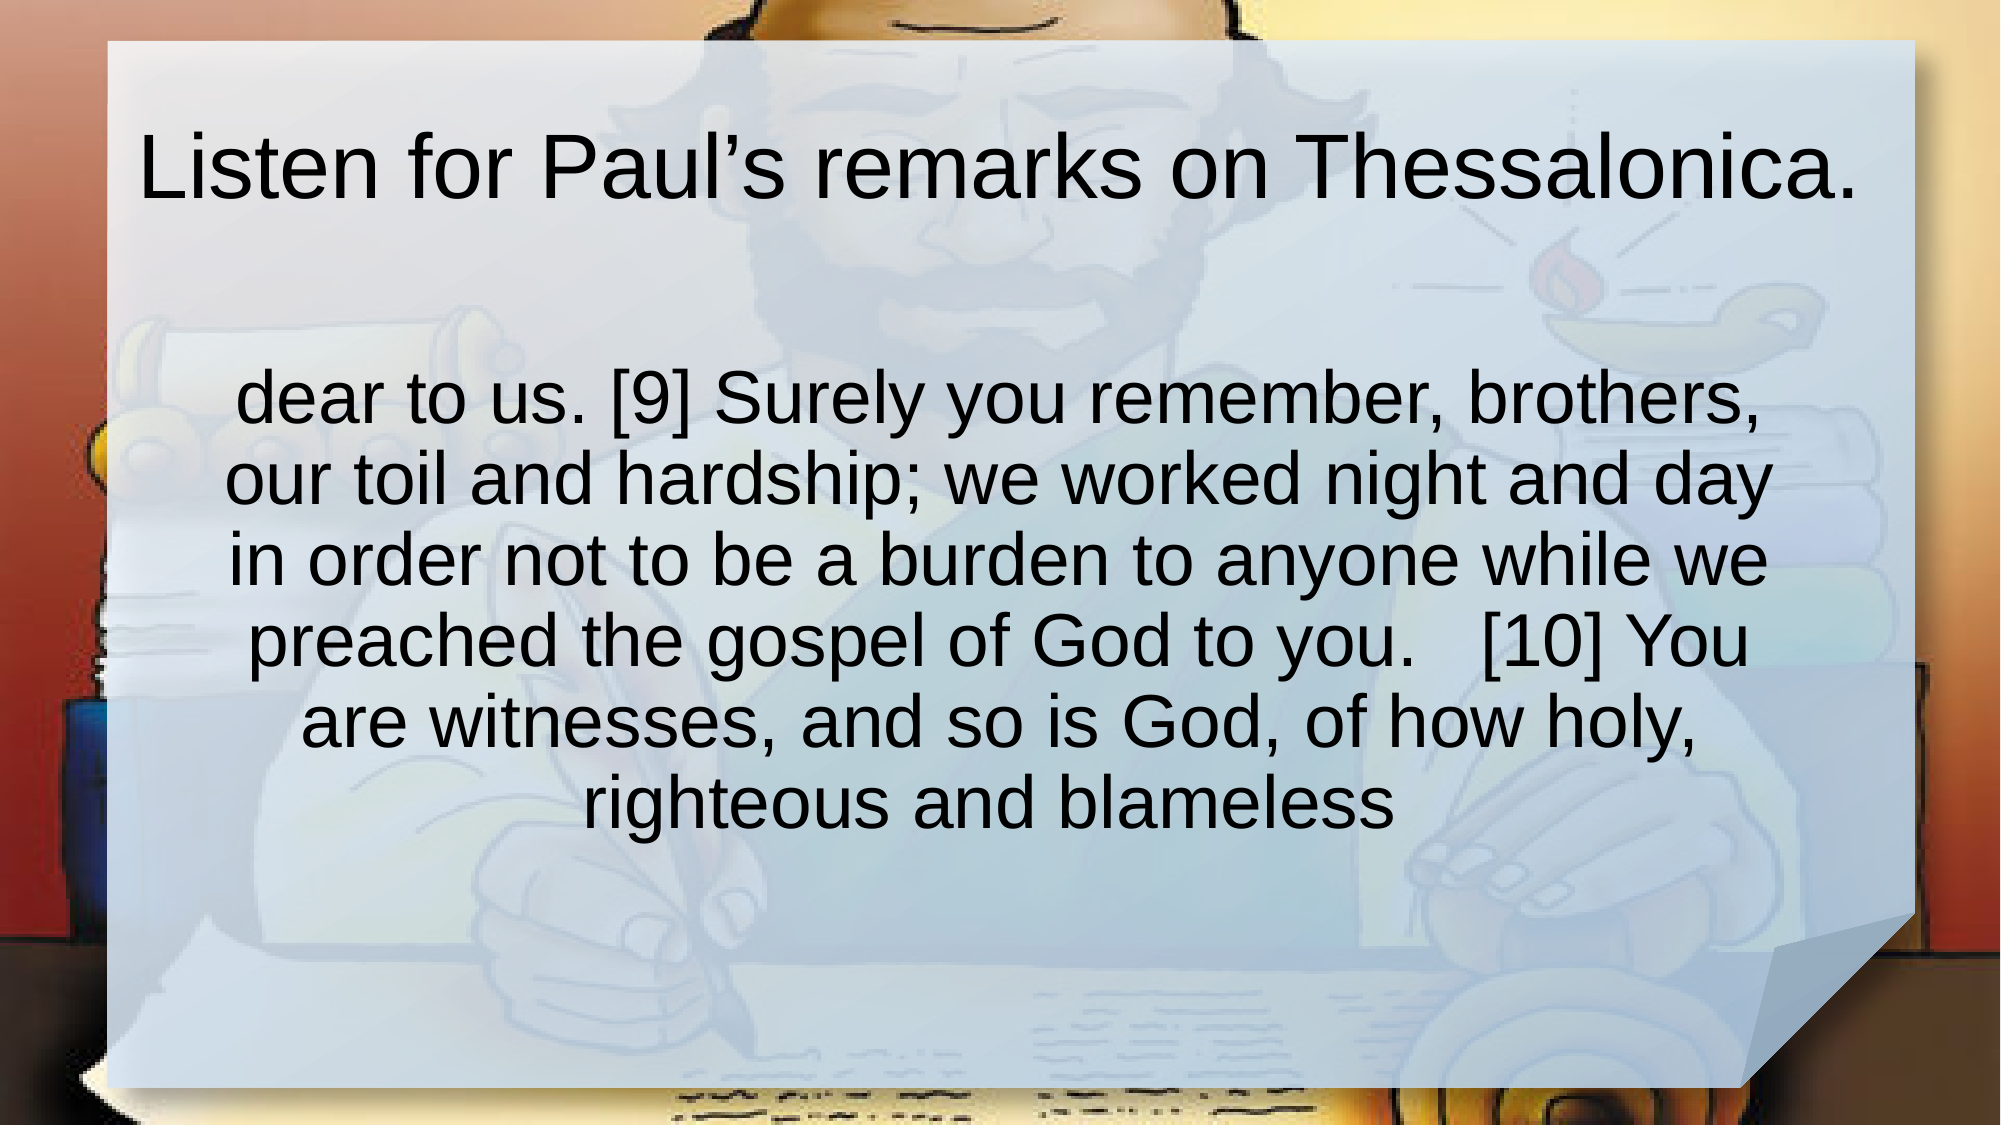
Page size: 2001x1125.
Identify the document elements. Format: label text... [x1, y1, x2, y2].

picture [0, 0, 2001, 1125]
list dear to us. [9] Surely you remember, brothers, our toil and hardship; we worked night and day in order not to be a burden to anyone while we preached the gospel of God to you. [10] You are witnesses, and so is God, of how holy, righteous and blameless [208, 351, 1792, 1066]
title Listen for Paul’s remarks on Thessalonica. [122, 59, 1911, 278]
